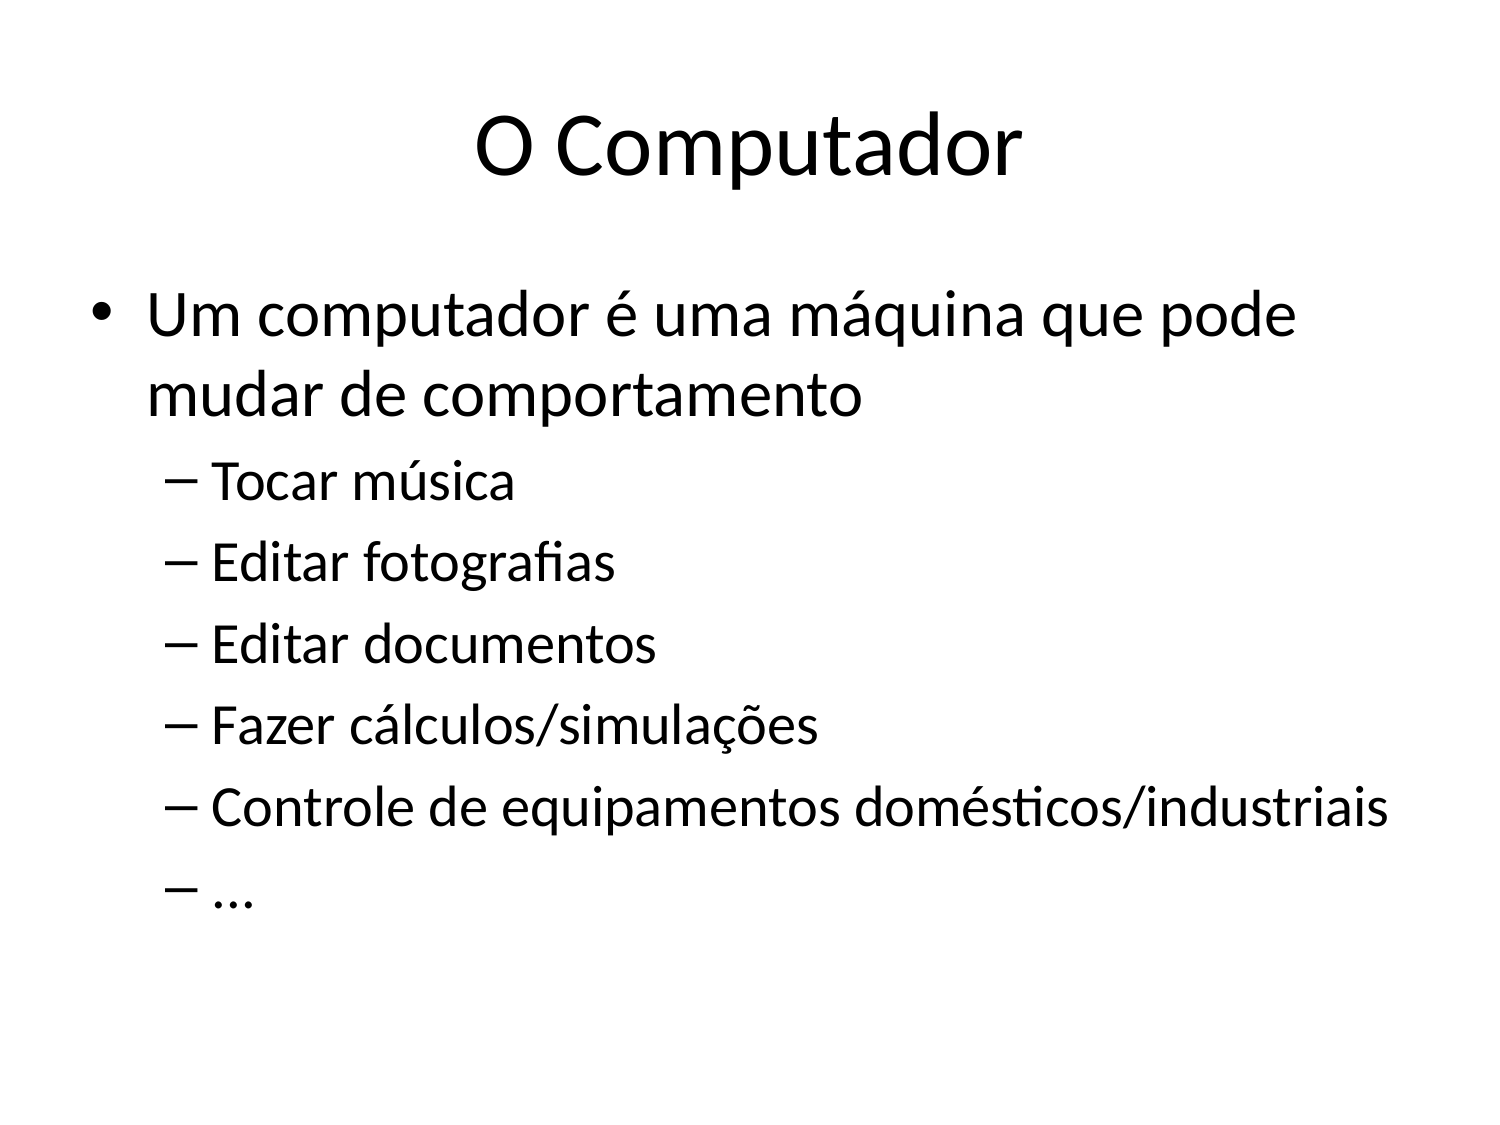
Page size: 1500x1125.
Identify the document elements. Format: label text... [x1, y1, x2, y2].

title O Computador [75, 45, 1425, 233]
list Um computador é uma máquina que pode mudar de comportamento Tocar música Editar fotografias Editar documentos Fazer cálculos/simulações Controle de equipamentos domésticos/industriais ... [75, 262, 1425, 1005]
